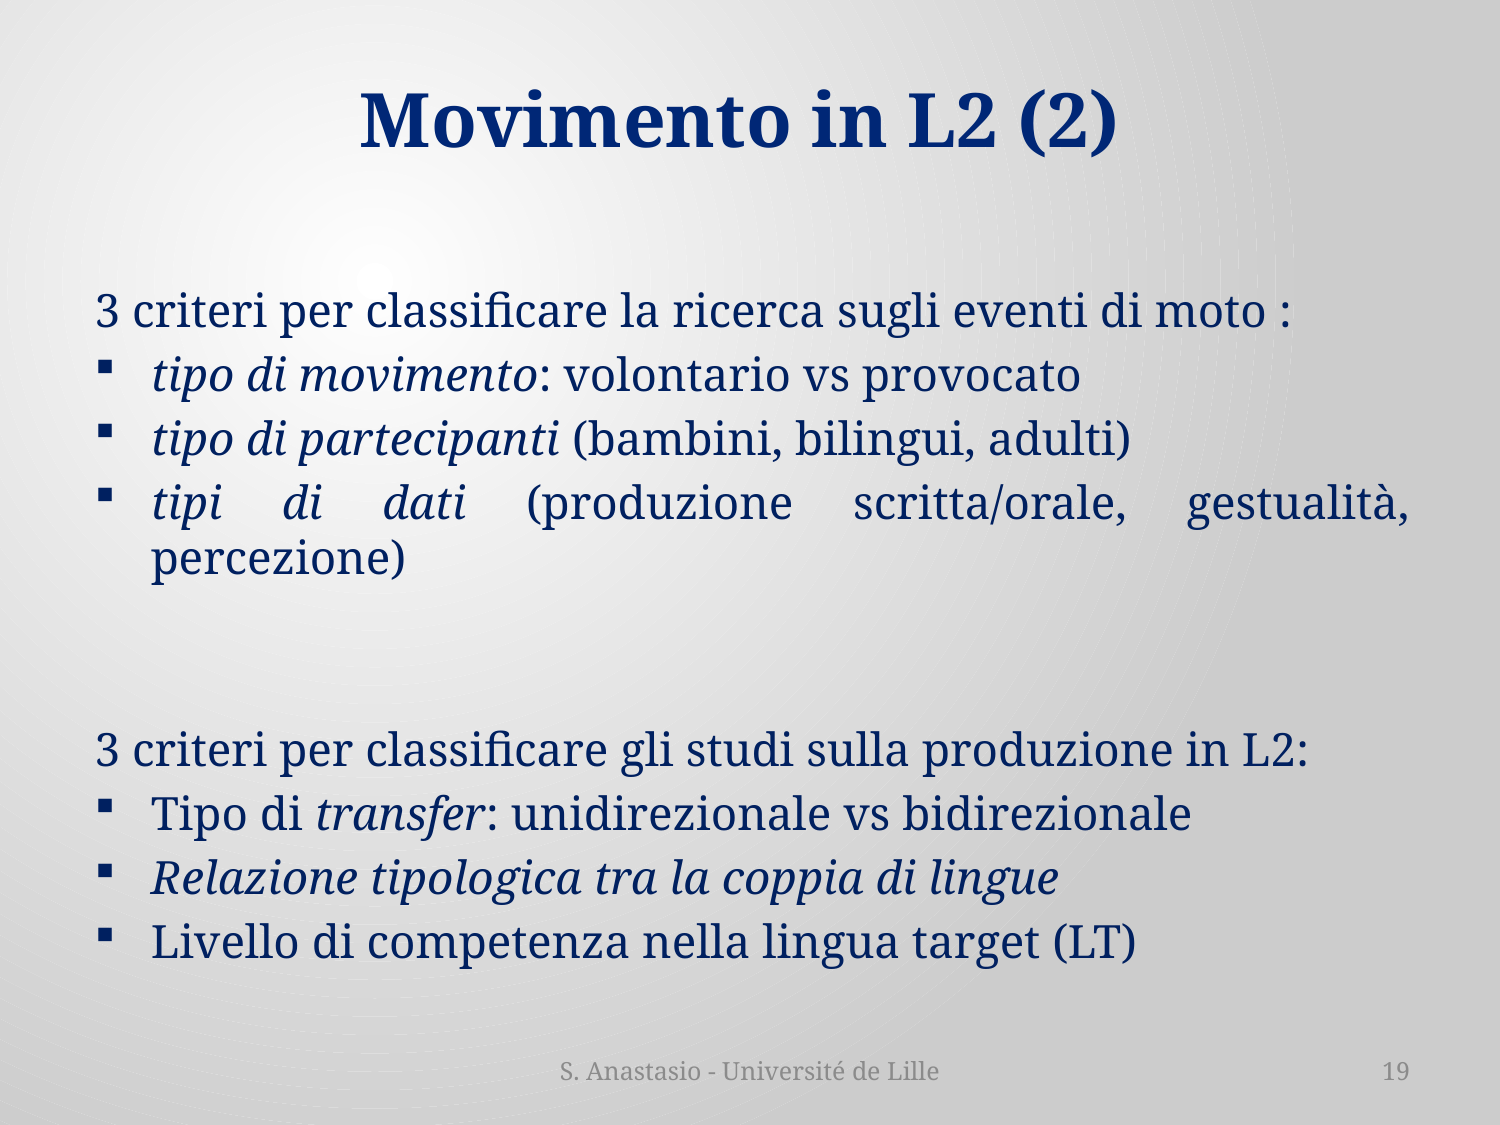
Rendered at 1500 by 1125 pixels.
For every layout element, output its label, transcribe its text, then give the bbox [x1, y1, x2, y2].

title Movimento in L2 (2) [75, 23, 1425, 211]
footer S. Anastasio - Université de Lille [512, 1042, 988, 1103]
slide_number 19 [1074, 1042, 1425, 1103]
list 3 criteri per classificare la ricerca sugli eventi di moto : tipo di movimento: volontario vs provocato tipo di partecipanti (bambini, bilingui, adulti) tipi di dati (produzione scritta/orale, gestualità, percezione) 3 criteri per classificare gli studi sulla produzione in L2: Tipo di transfer: unidirezionale vs bidirezionale Relazione tipologica tra la coppia di lingue Livello di competenza nella lingua target (LT) [75, 273, 1425, 1094]
